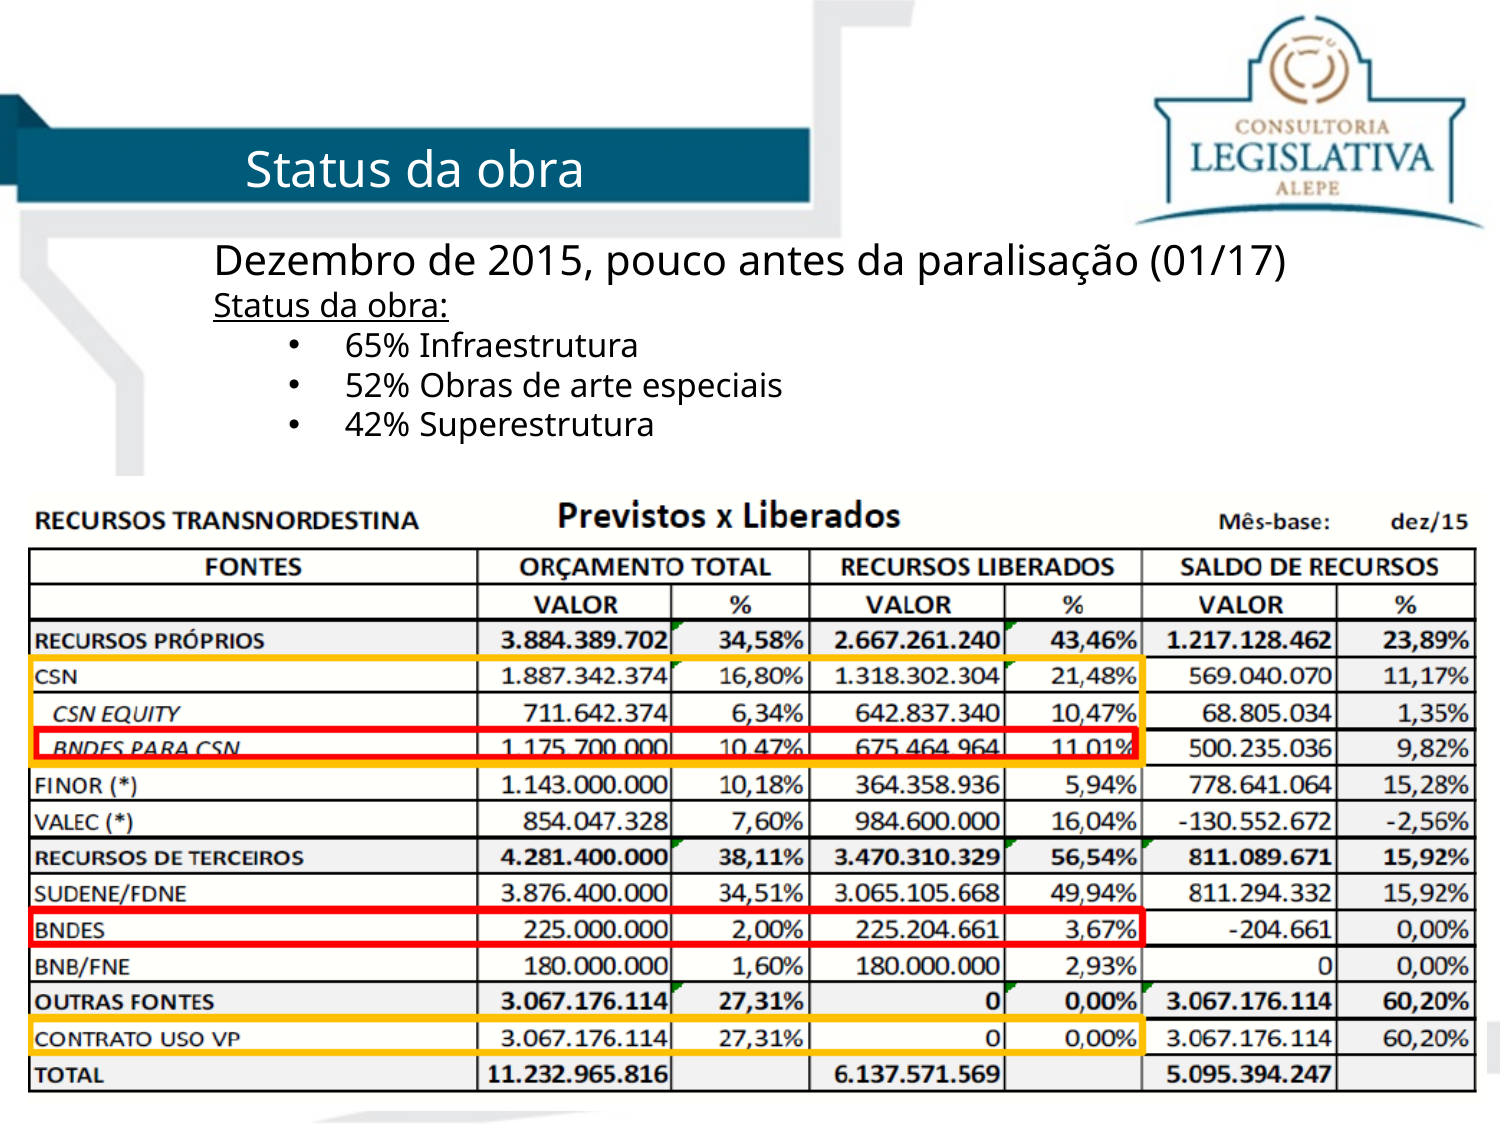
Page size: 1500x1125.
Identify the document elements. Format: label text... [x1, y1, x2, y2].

text_box Status da obra [26, 135, 805, 200]
text_box Dezembro de 2015, pouco antes da paralisação (01/17) Status da obra: 65% Infraestrutura 52% Obras de arte especiais 42% Superestrutura [198, 161, 1444, 474]
picture [0, 0, 1500, 1125]
